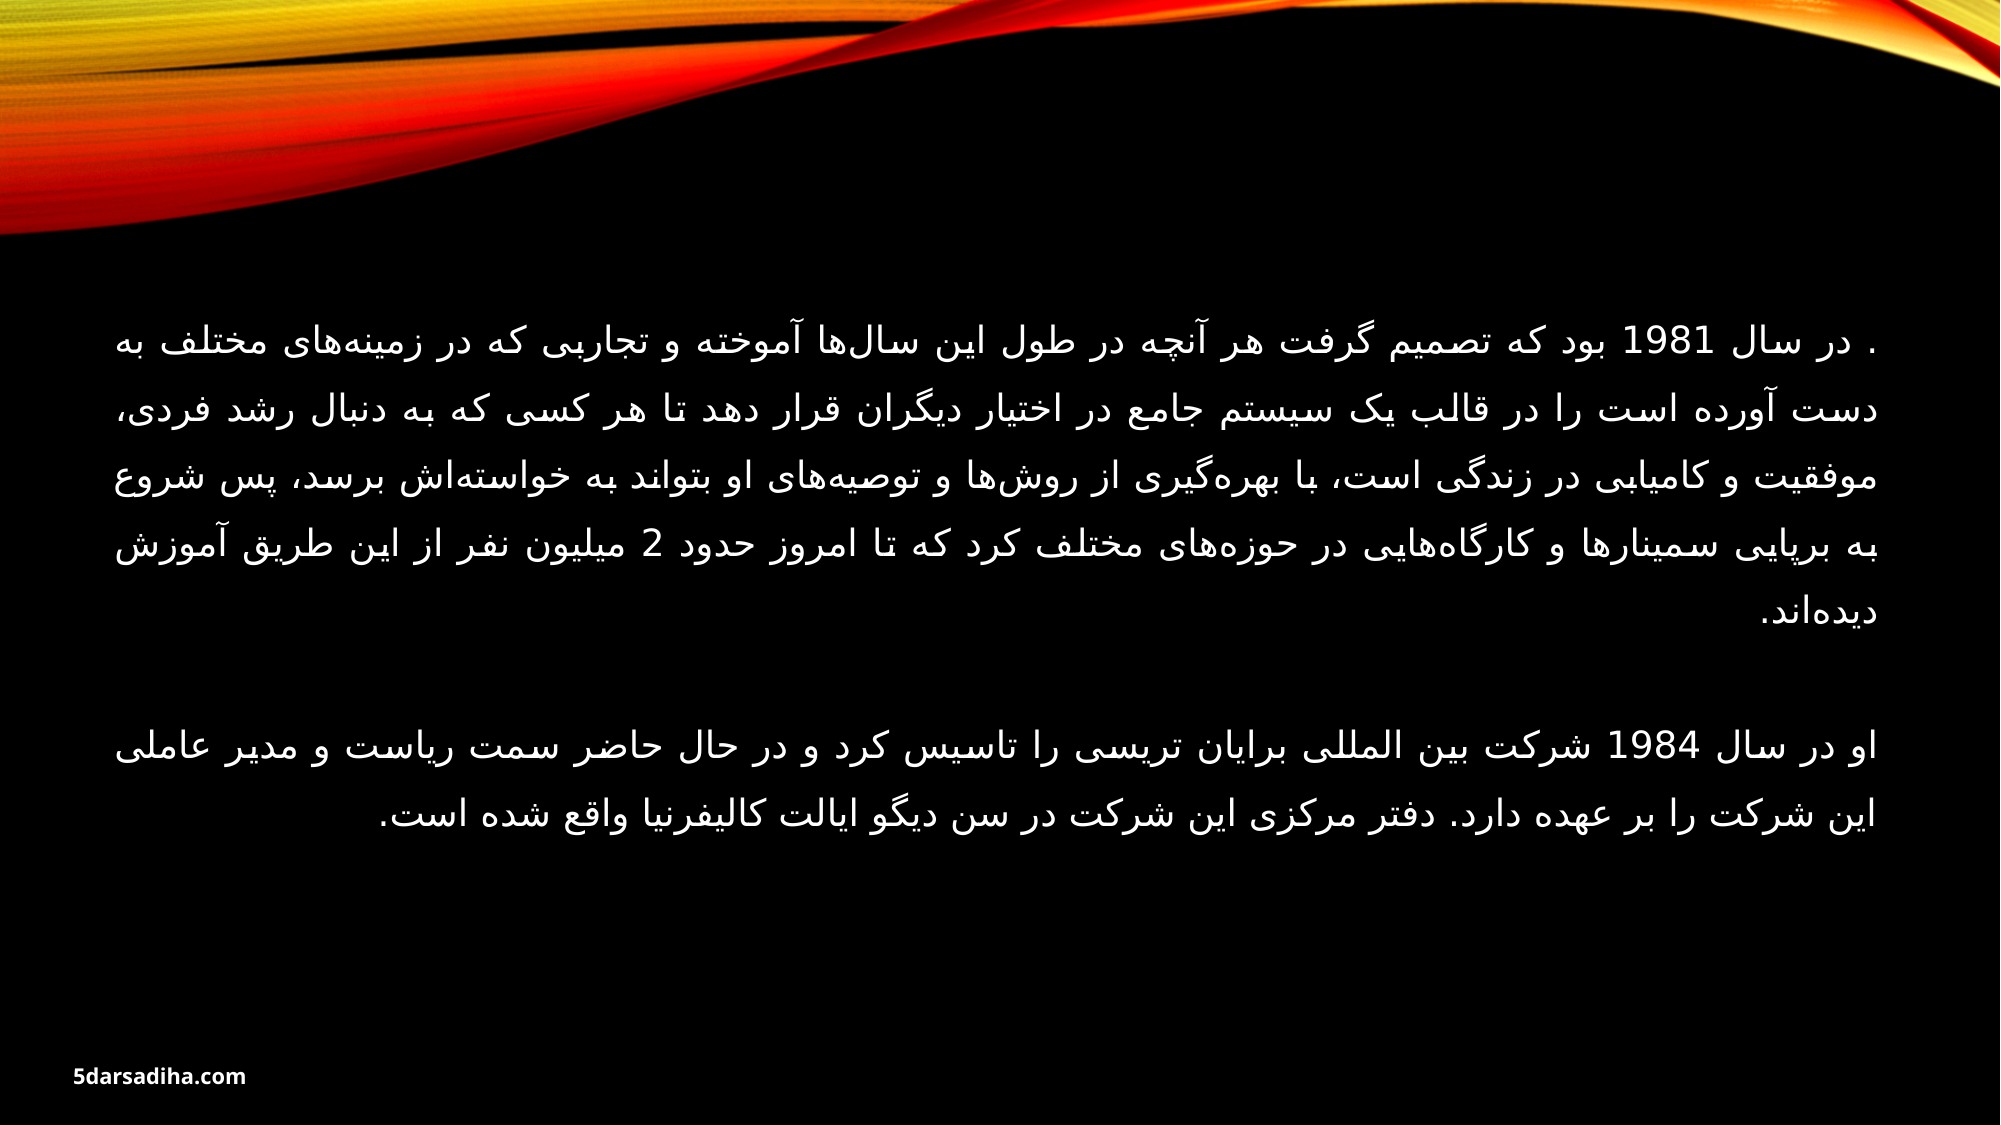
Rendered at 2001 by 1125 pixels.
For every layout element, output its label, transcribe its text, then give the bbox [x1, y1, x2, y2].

footer 5darsadiha.com [58, 1045, 1334, 1106]
text_box . در سال 1981 بود که تصمیم گرفت هر آنچه در طول این سال‌ها آموخته و تجاربی که در زمینه‌های مختلف به دست آورده است را در قالب یک سیستم جامع در اختیار دیگران قرار دهد تا هر کسی که به دنبال رشد فردی، موفقیت و کامیابی در زندگی است، با بهره‌گیری از روش‌ها و توصیه‌های او بتواند به خواسته‌اش برسد، پس شروع به برپایی سمینارها و کارگاه‌هایی در حوزه‌های مختلف کرد که تا امروز حدود 2 میلیون نفر از این طریق آموزش دیده‌اند. او در سال 1984 شرکت بین المللی برایان تریسی را تاسیس کرد و در حال حاضر سمت ریاست و مدیر عاملی این شرکت را بر عهده دارد. دفتر مرکزی این شرکت در سن دیگو ایالت کالیفرنیا واقع شده است. [97, 286, 1894, 1044]
picture [0, 0, 2000, 237]
